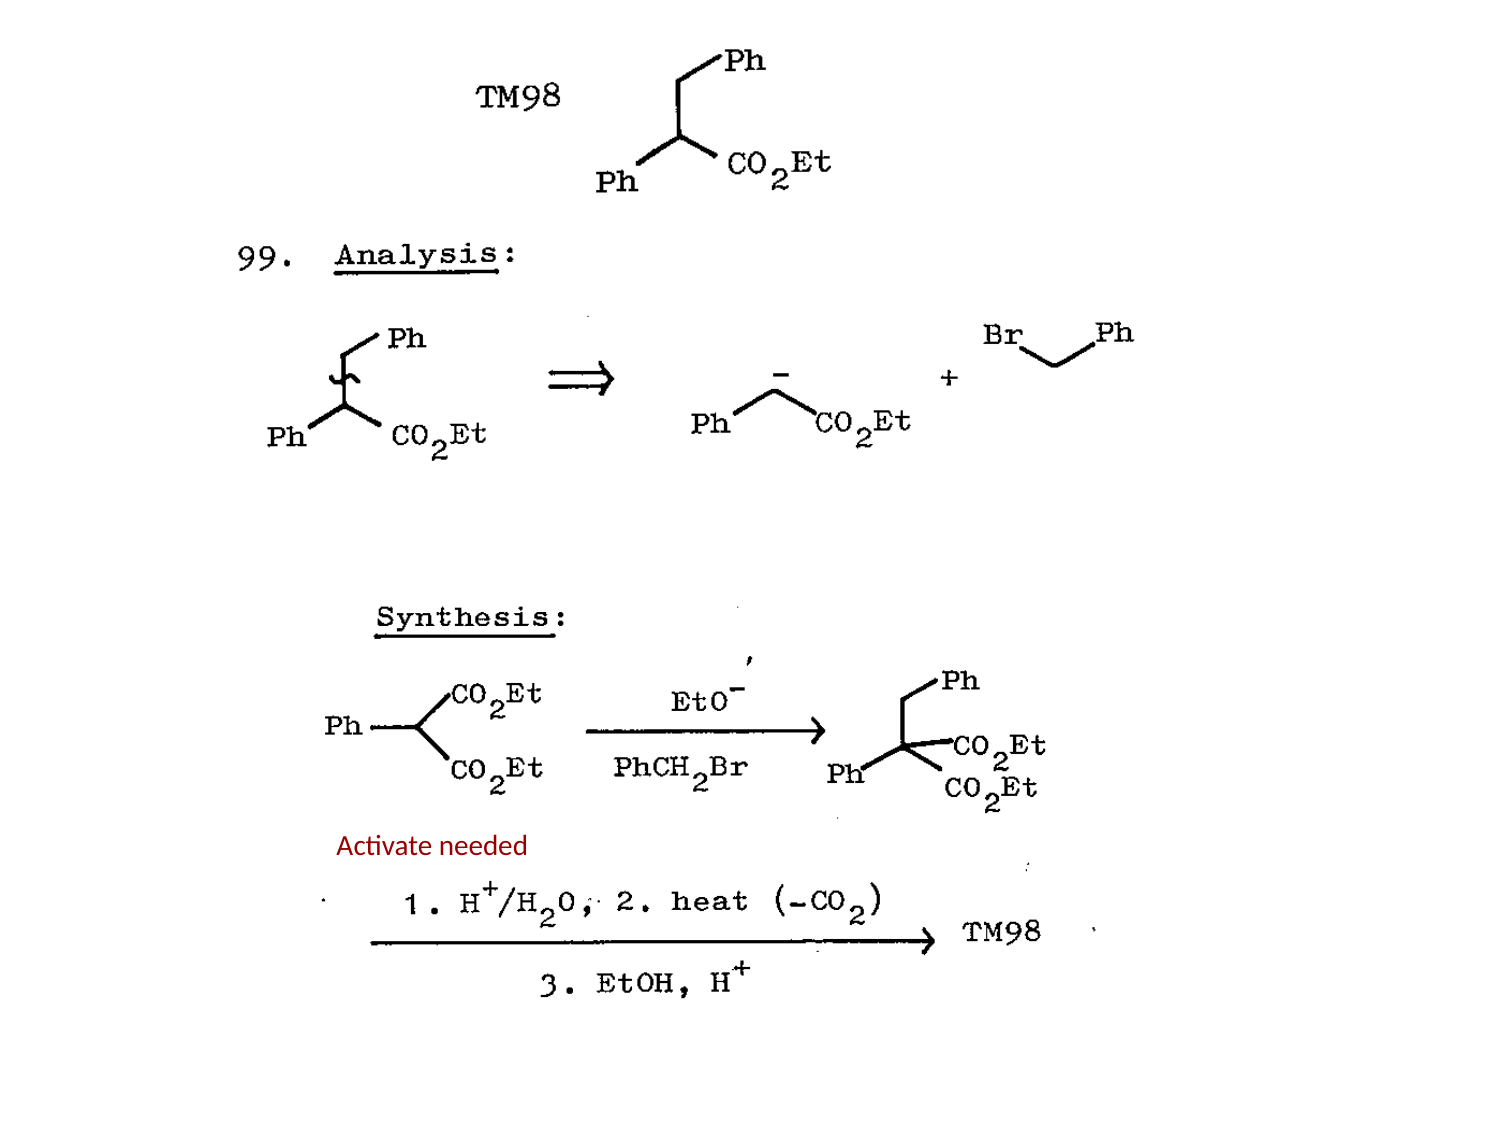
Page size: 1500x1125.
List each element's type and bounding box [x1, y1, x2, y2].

picture [430, 30, 872, 212]
picture [206, 234, 1177, 498]
picture [265, 583, 1130, 1024]
